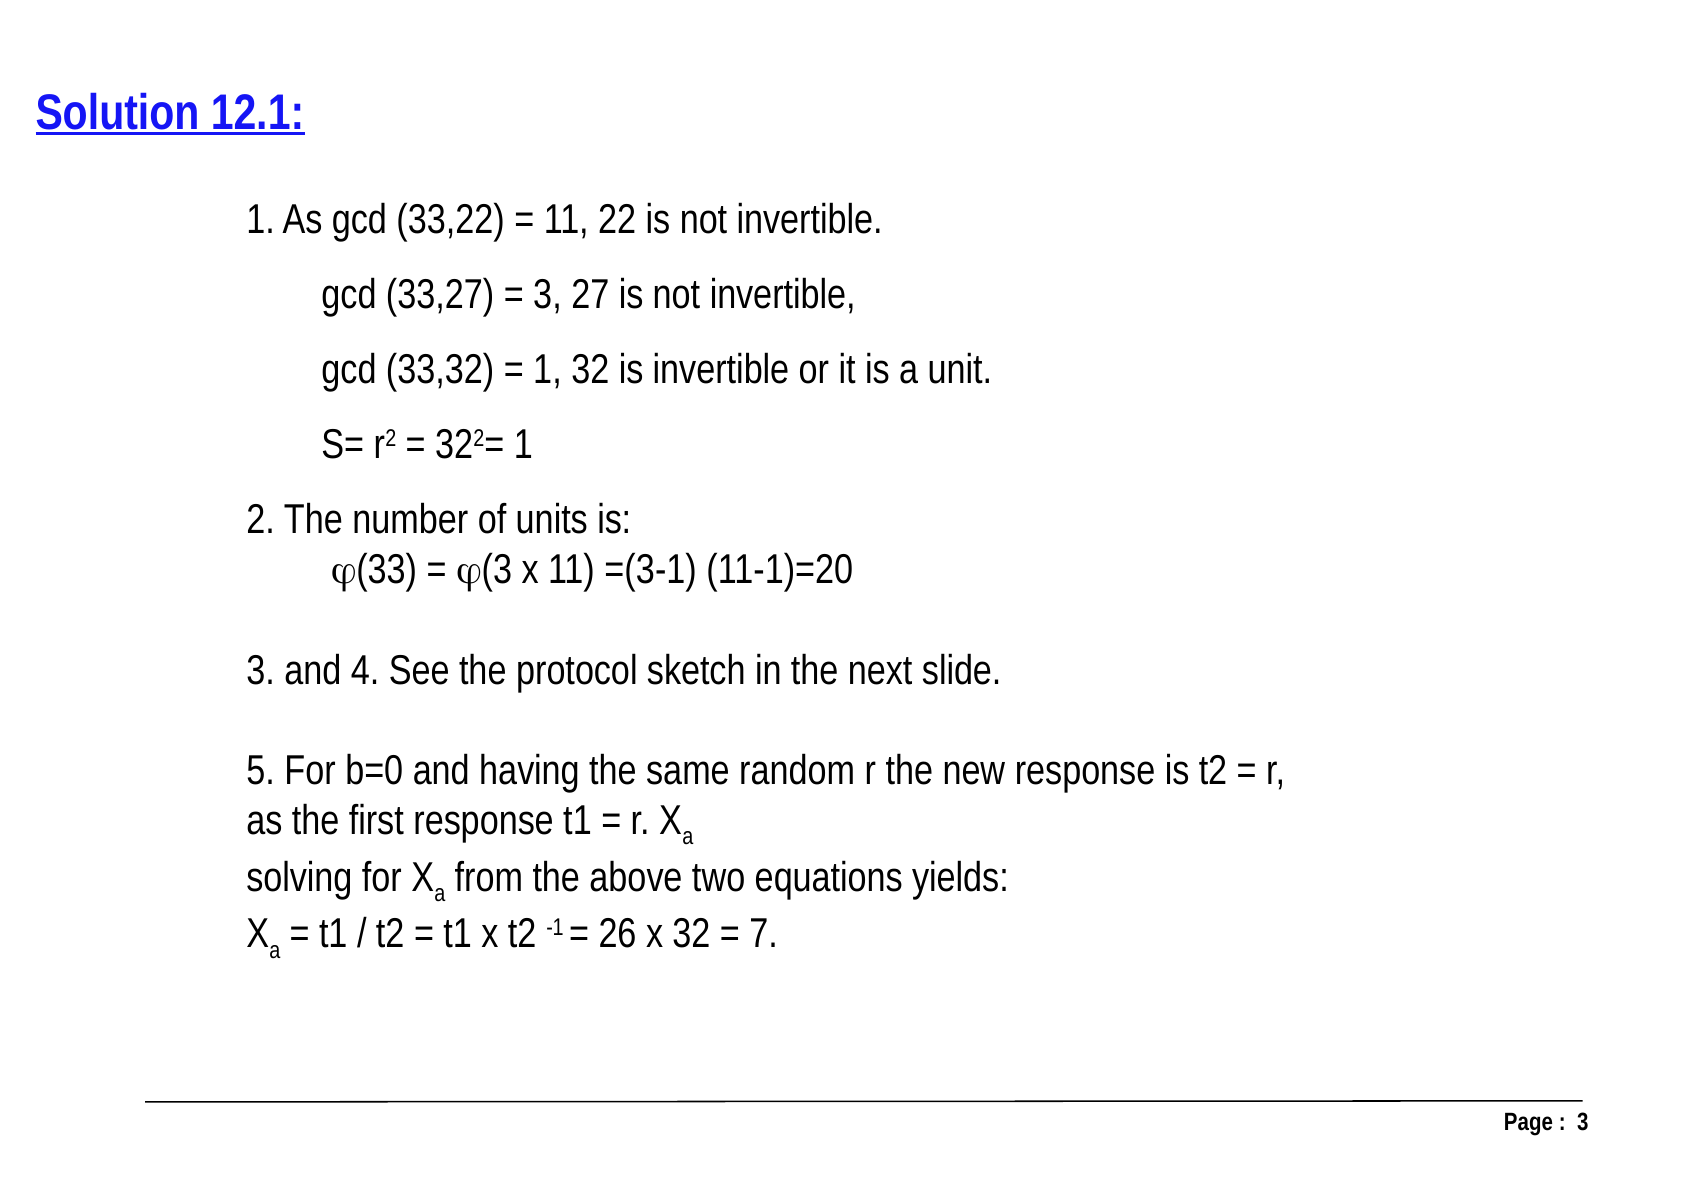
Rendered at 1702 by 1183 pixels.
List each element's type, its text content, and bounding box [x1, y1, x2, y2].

text_box Solution 12.1: [20, 72, 470, 147]
text_box 1. As gcd (33,22) = 11, 22 is not invertible. gcd (33,27) = 3, 27 is not invertible, gcd (33,32) = 1, 32 is invertible or it is a unit. S= r2 = 322= 1 2. The number of units is: (33) = (3 x 11) =(3-1) (11-1)=20 3. and 4. See the protocol sketch in the next slide. 5. For b=0 and having the same random r the new response is t2 = r, as the first response t1 = r. Xa solving for Xa from the above two equations yields: Xa = t1 / t2 = t1 x t2 -1 = 26 x 32 = 7. [231, 159, 1583, 1011]
